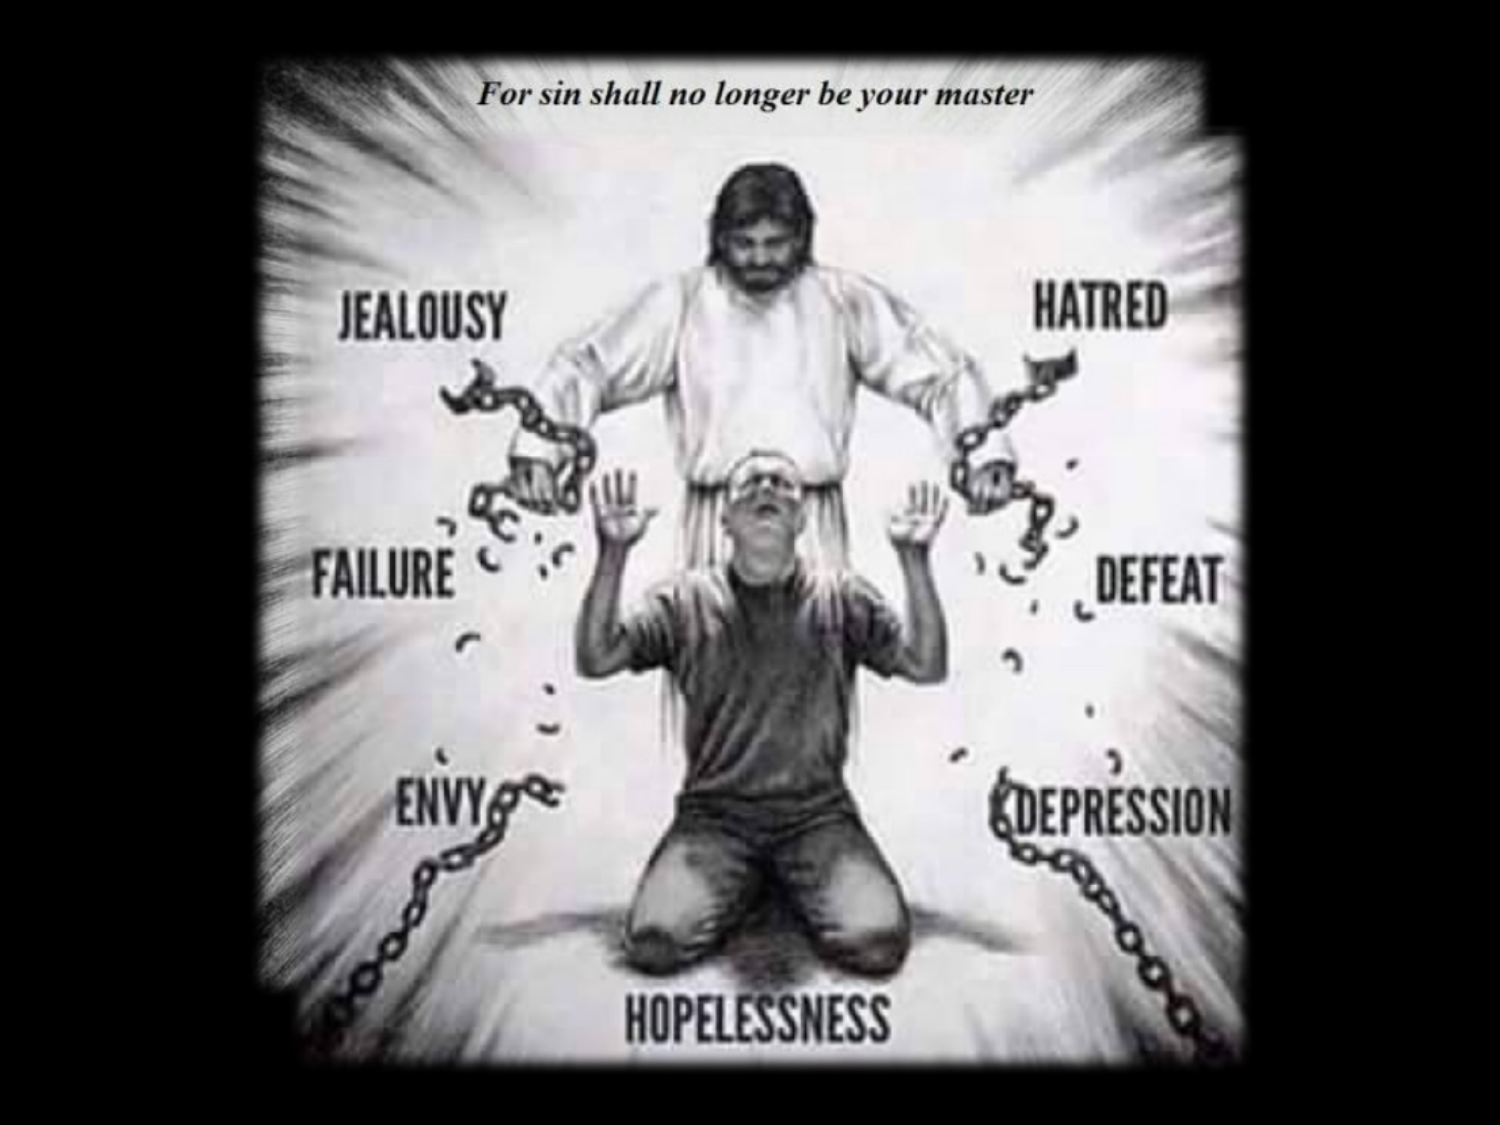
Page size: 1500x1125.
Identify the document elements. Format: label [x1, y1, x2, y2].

picture [249, 49, 1254, 1076]
